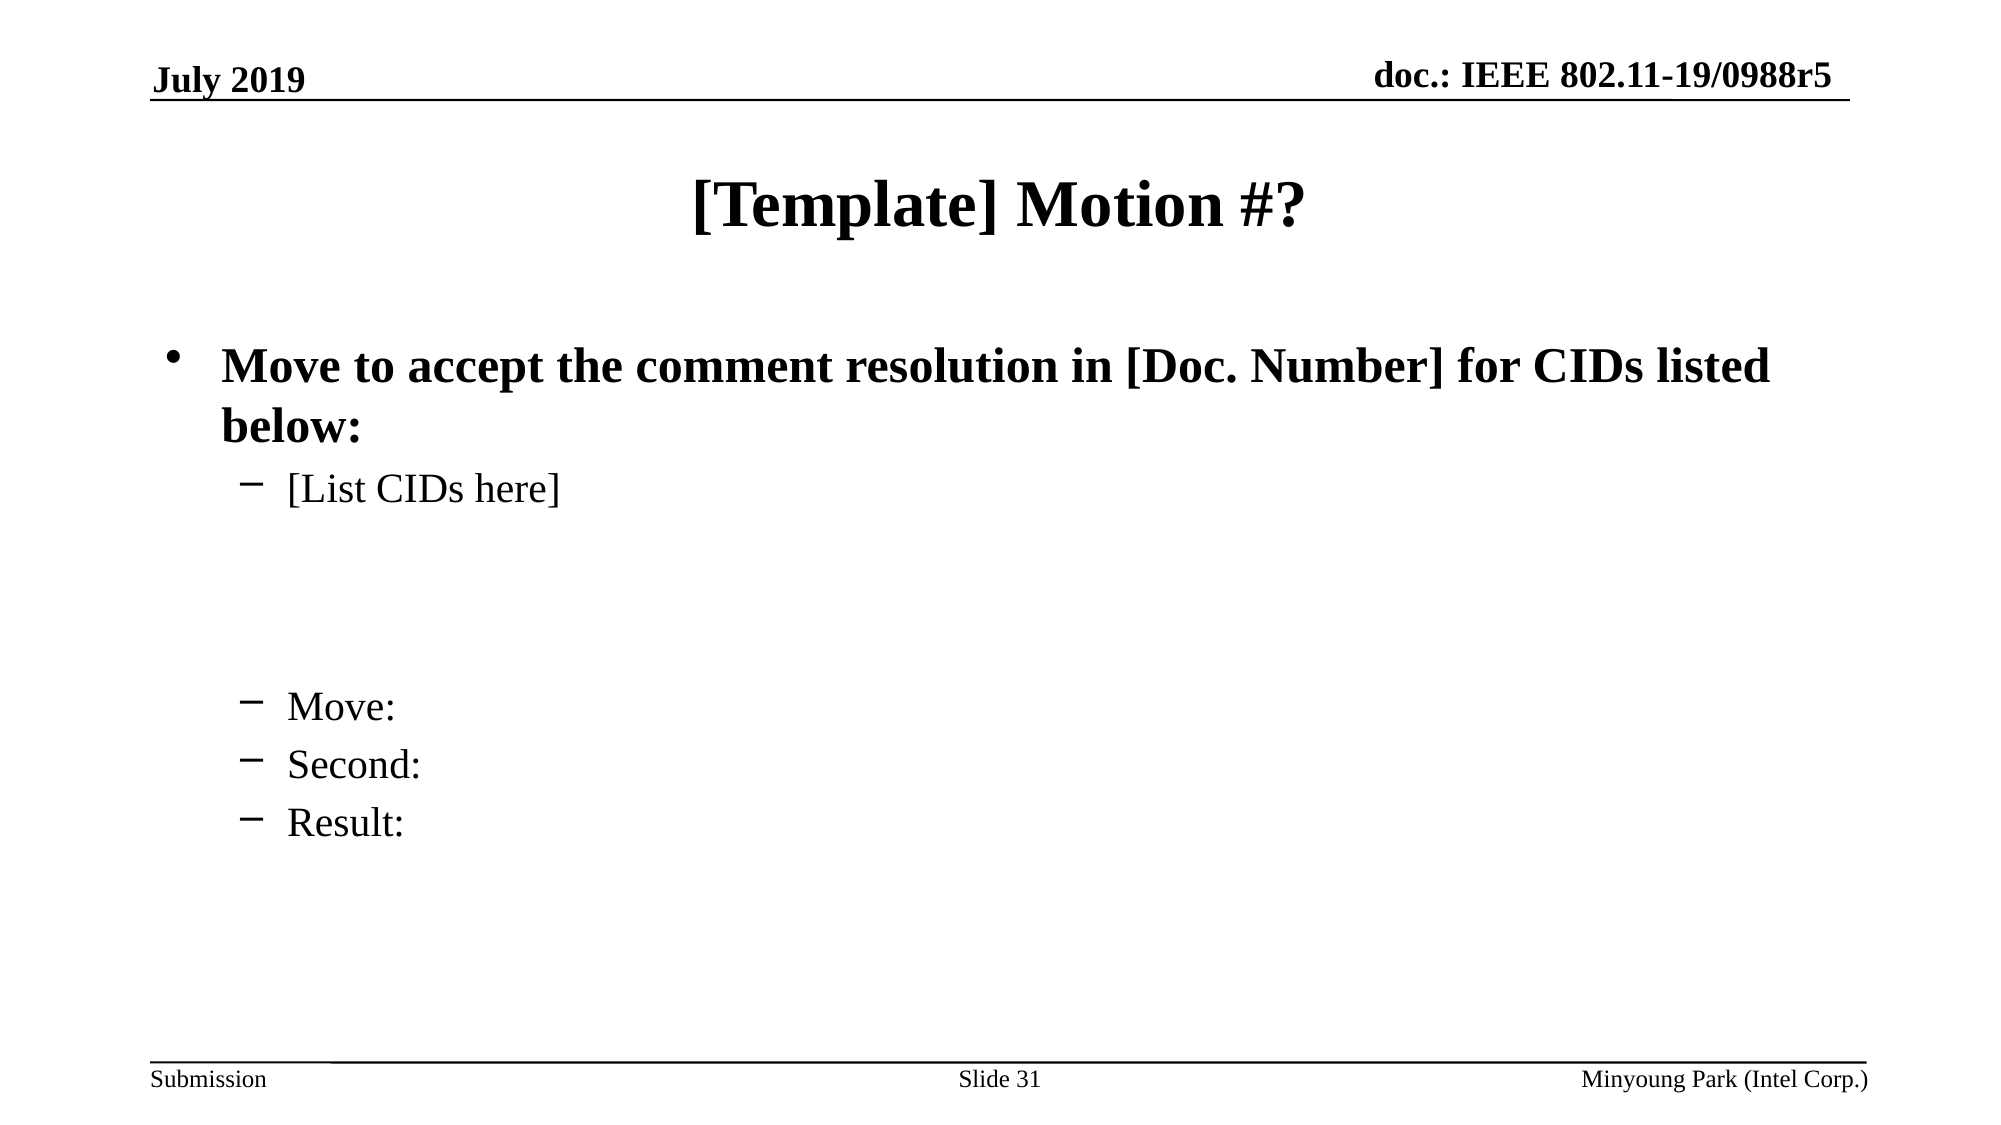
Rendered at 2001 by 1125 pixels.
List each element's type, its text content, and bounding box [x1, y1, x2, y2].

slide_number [152, 54, 347, 101]
slide_number Slide 31 [957, 1061, 1042, 1093]
footer Minyoung Park (Intel Corp.) [1266, 1061, 1869, 1093]
list Move to accept the comment resolution in [Doc. Number] for CIDs listed below: [List CIDs here] Move: Second: Result: [150, 324, 1850, 1000]
title [Template] Motion #? [150, 112, 1850, 288]
